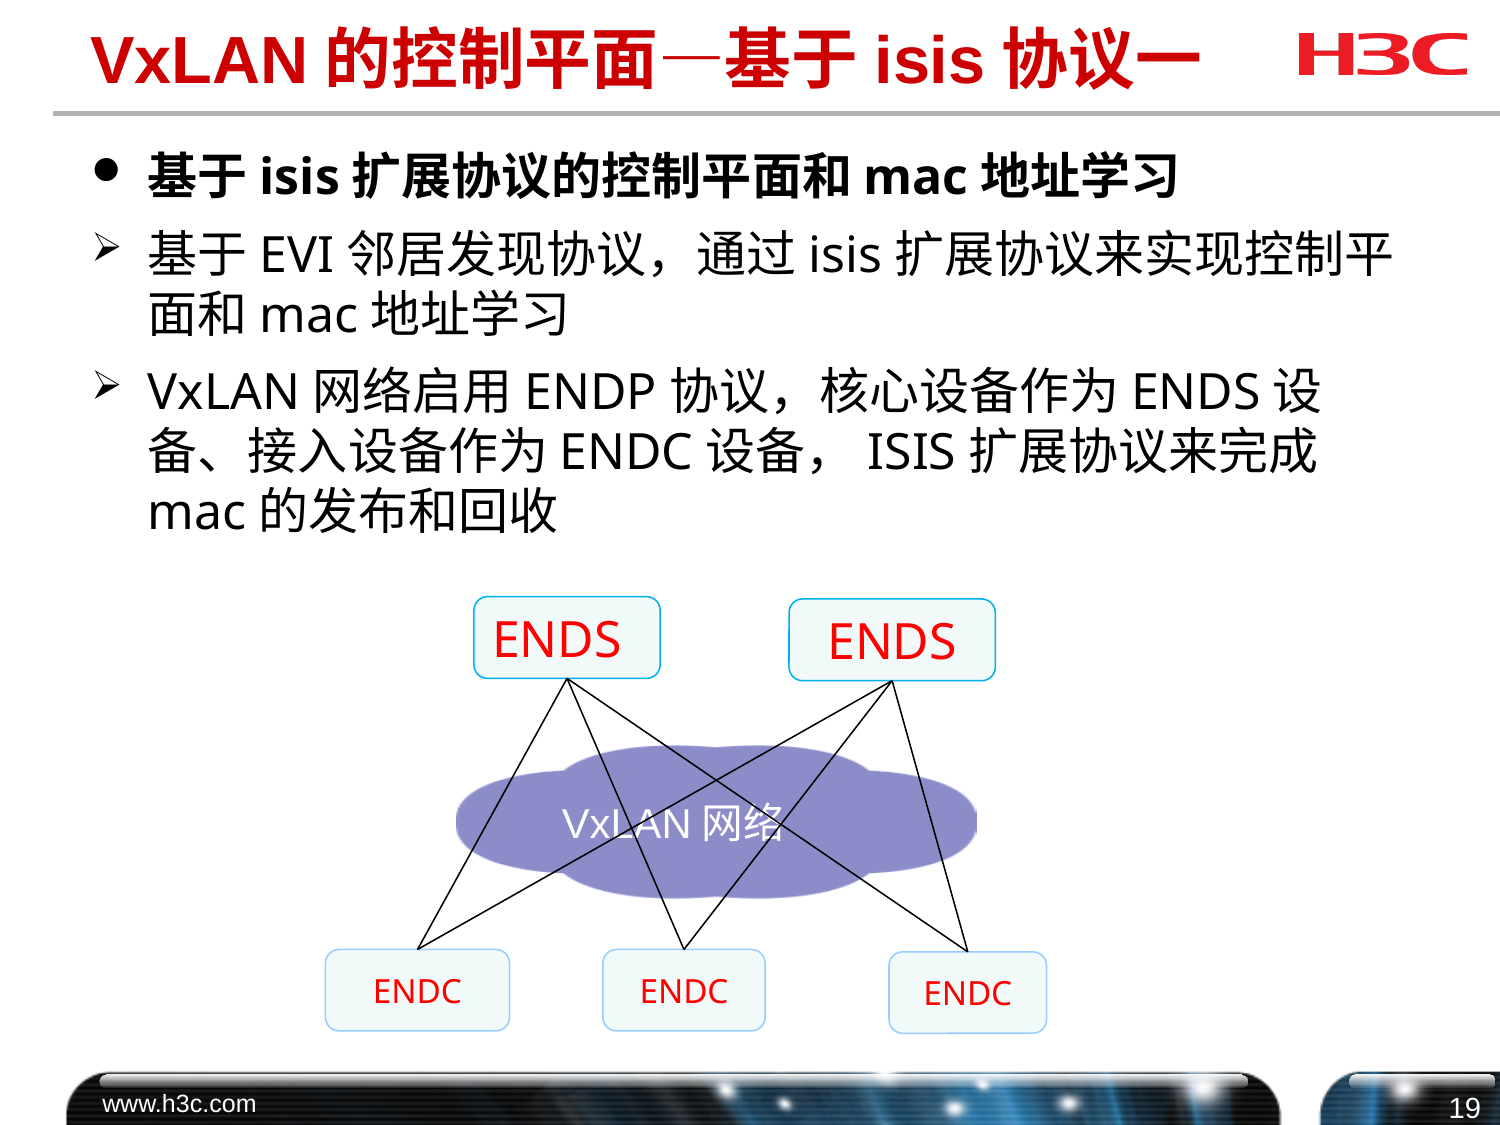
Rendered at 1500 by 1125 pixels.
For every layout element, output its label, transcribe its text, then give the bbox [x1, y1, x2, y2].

text_box ENDC [325, 949, 510, 1031]
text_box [566, 678, 968, 952]
picture [50, 1051, 1500, 1125]
title VxLAN的控制平面—基于isis协议一 [75, 7, 1263, 108]
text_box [417, 678, 563, 950]
text_box ENDC [602, 960, 766, 1031]
picture [1299, 33, 1467, 75]
text_box ENDS [788, 598, 996, 681]
text_box ENDS [473, 596, 661, 676]
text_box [891, 680, 968, 953]
text_box 基于isis扩展协议的控制平面和mac地址学习 基于EVI邻居发现协议，通过isis扩展协议来实现控制平面和mac地址学习 VxLAN网络启用ENDP协议，核心设备作为ENDS设备、接入设备作为ENDC设备，ISIS扩展协议来完成mac的发布和回收 [76, 137, 1424, 547]
text_box ENDC [889, 951, 1047, 1034]
picture [968, 745, 977, 899]
